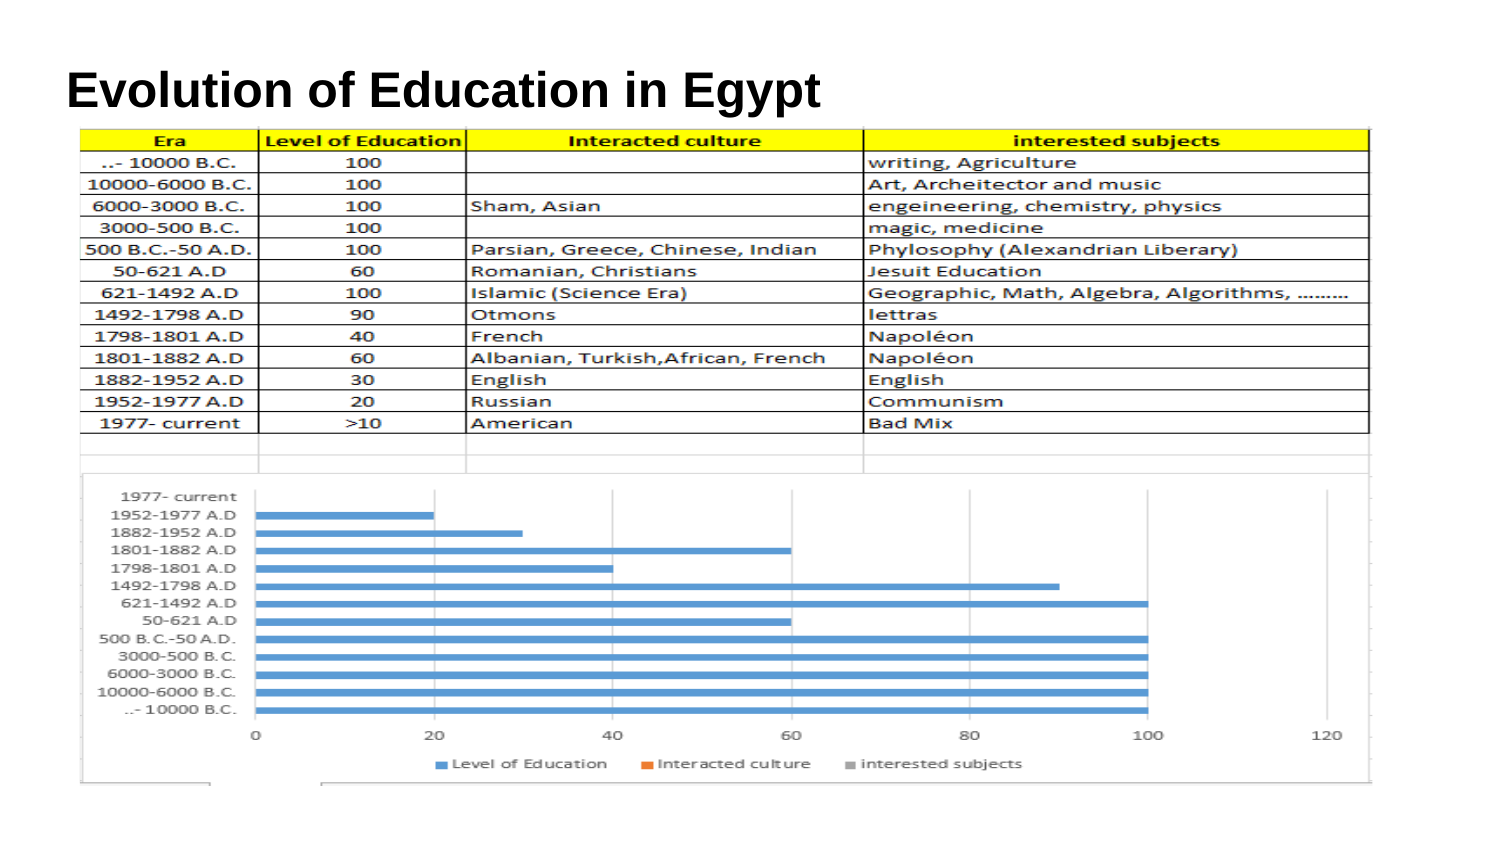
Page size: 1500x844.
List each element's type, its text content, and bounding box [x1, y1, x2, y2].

picture [79, 125, 1373, 787]
title Evolution of Education in Egypt [51, 42, 1449, 137]
